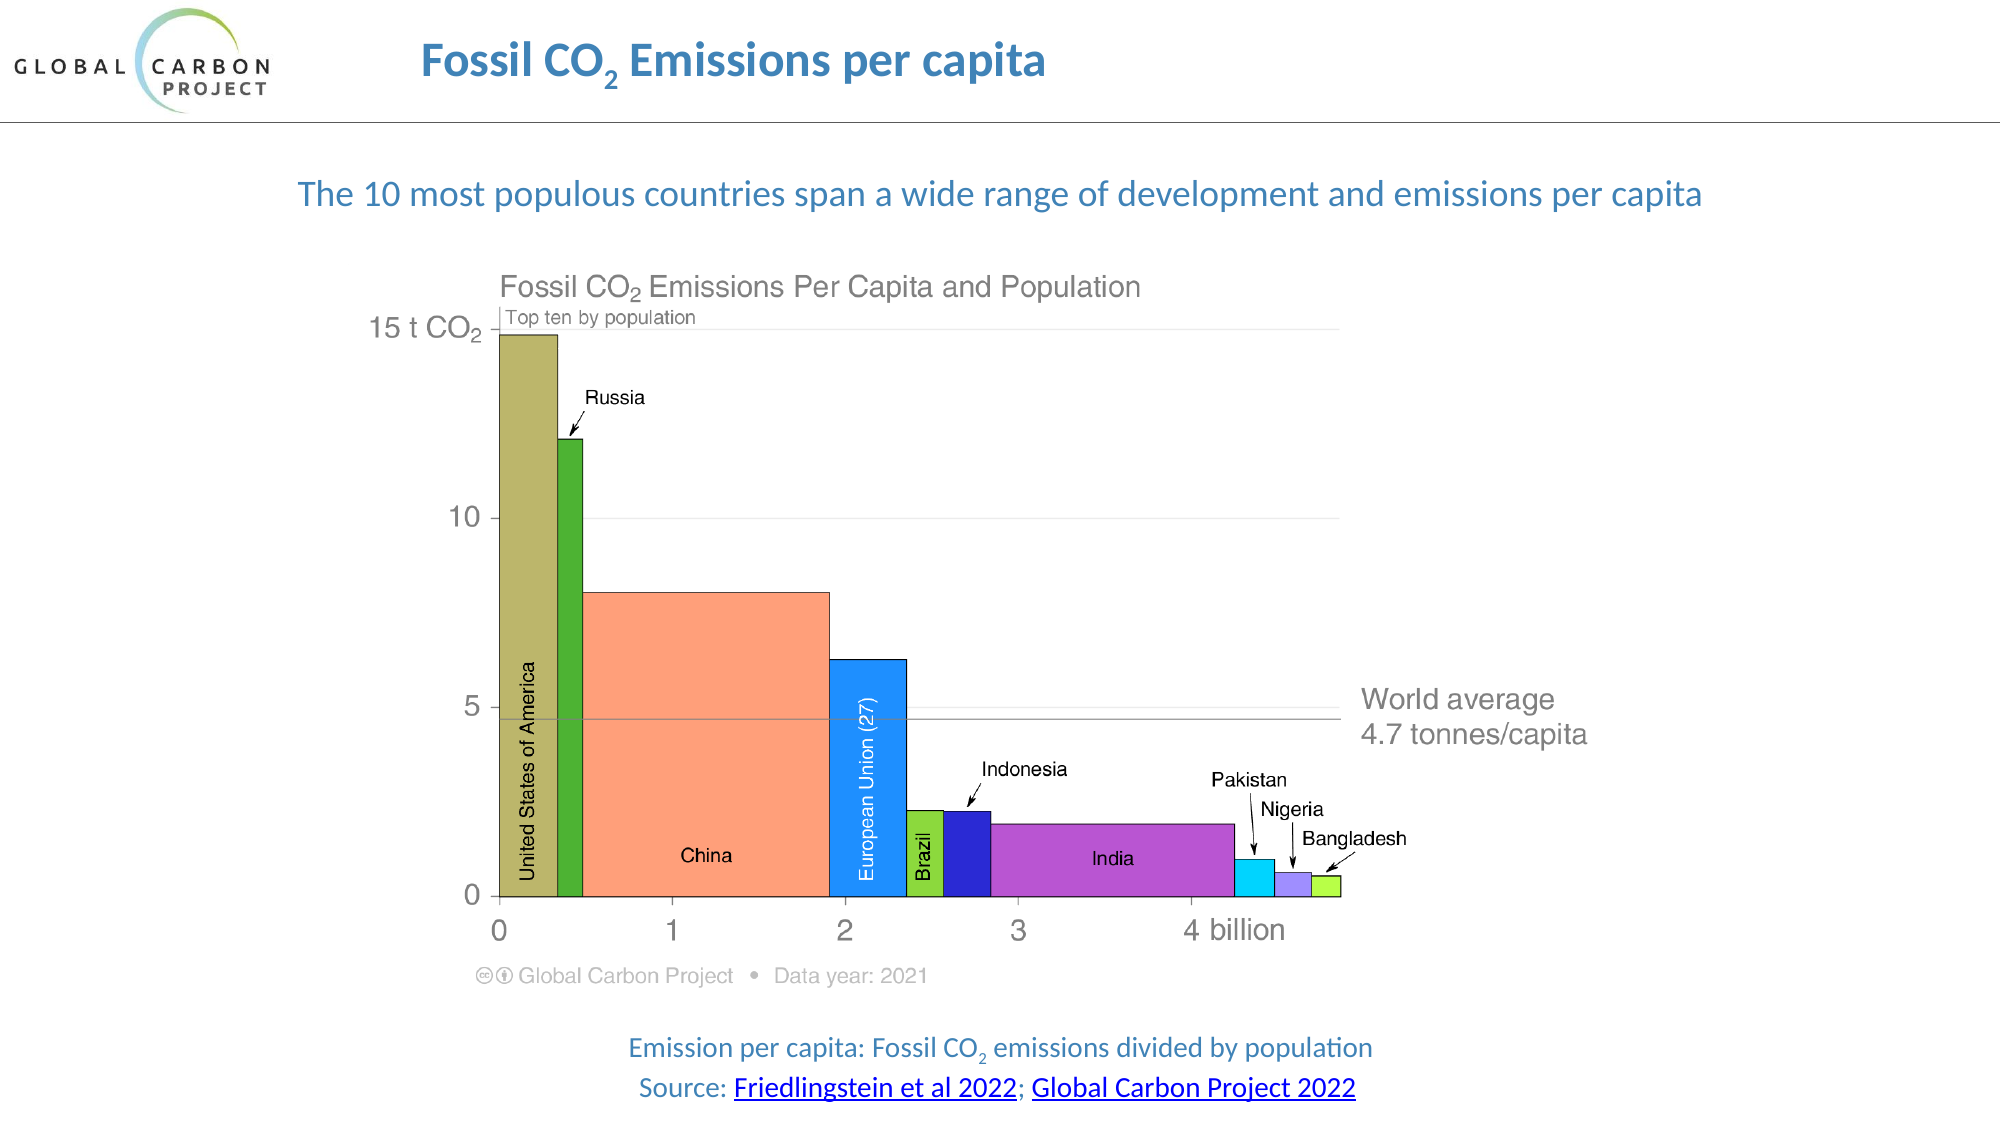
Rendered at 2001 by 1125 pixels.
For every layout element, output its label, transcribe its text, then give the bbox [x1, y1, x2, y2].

list The 10 most populous countries span a wide range of development and emissions per capita [21, 135, 1981, 248]
title Fossil CO2 Emissions per capita [405, 19, 2000, 103]
list Emission per capita: Fossil CO2 emissions divided by population Source: Friedlingstein et al 2022; Global Carbon Project 2022 [21, 933, 1981, 1111]
picture [338, 246, 1665, 994]
picture [0, 0, 286, 122]
